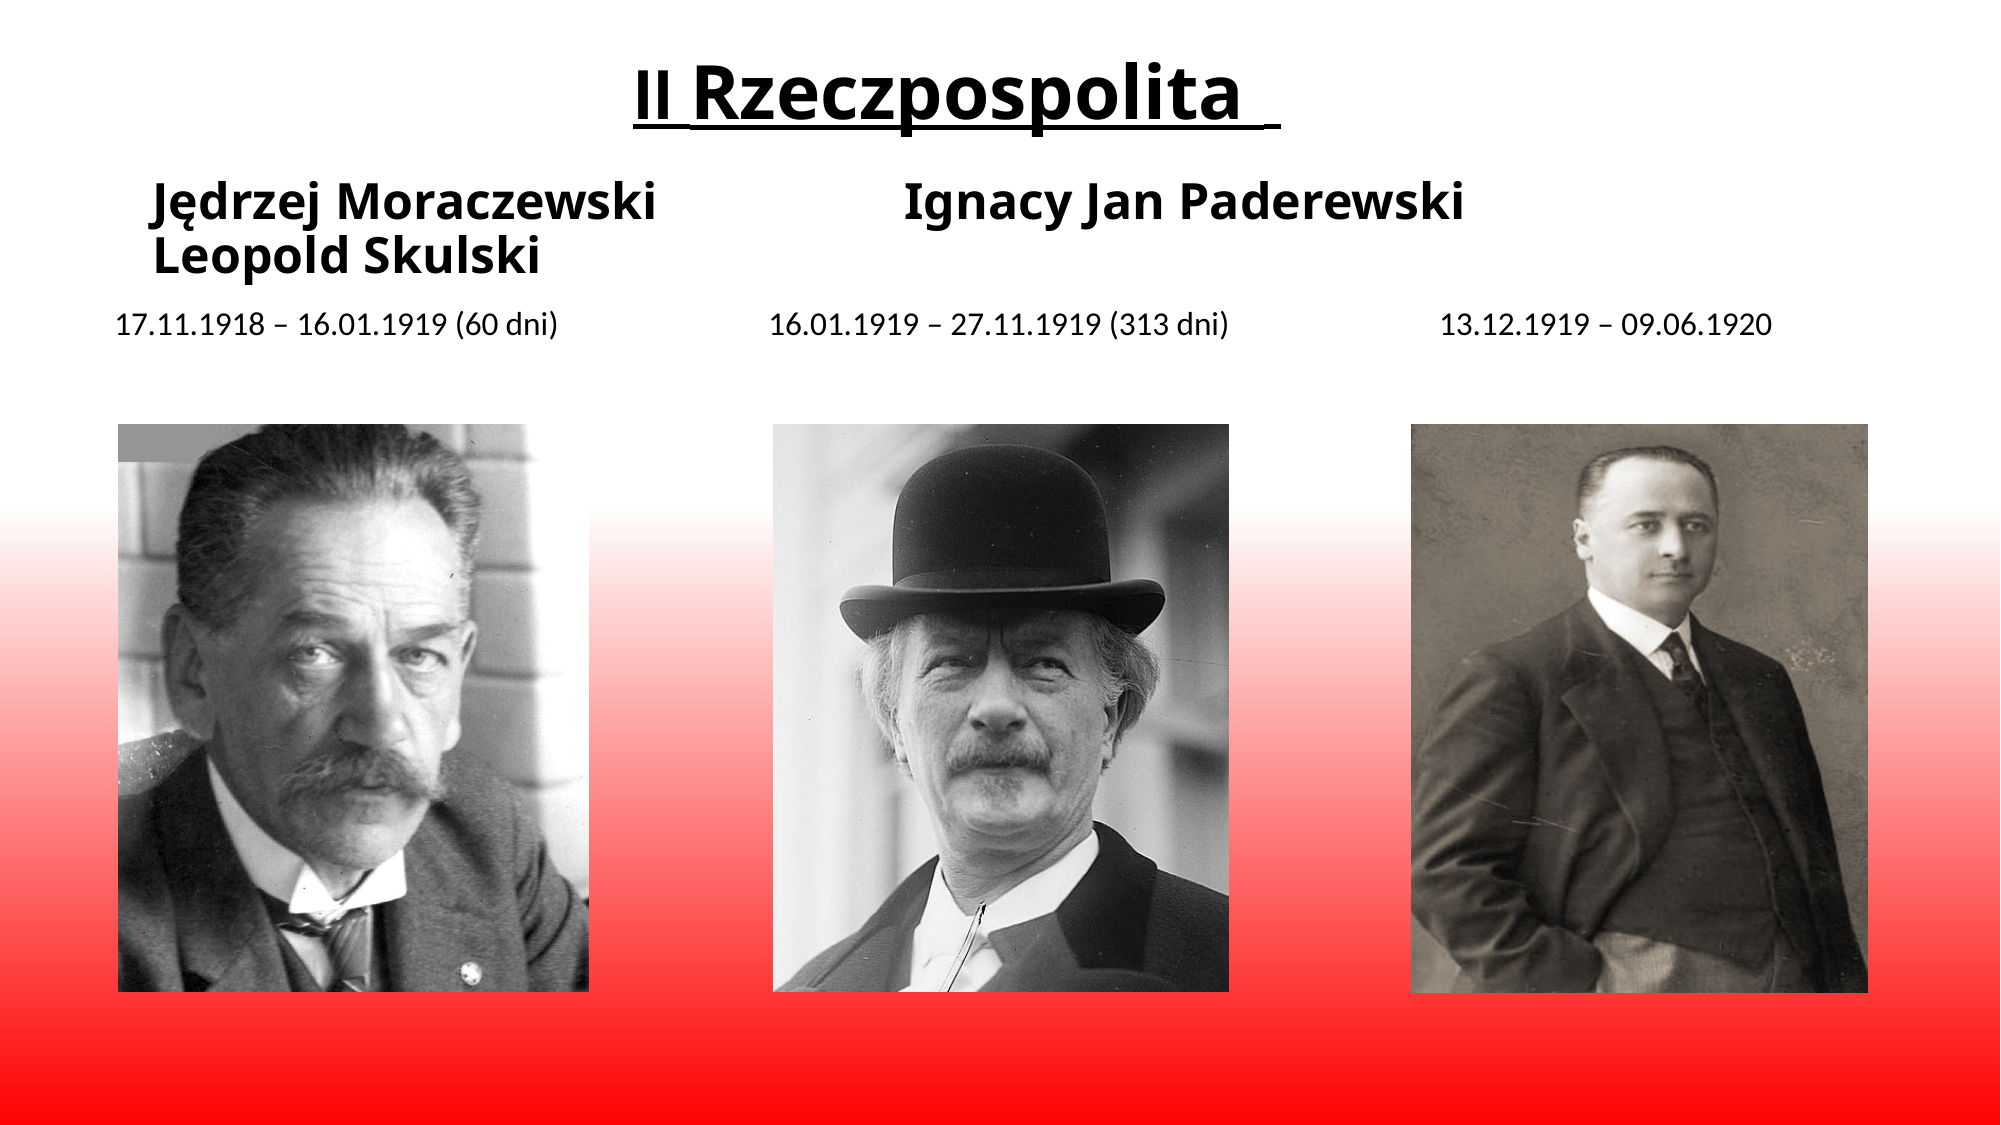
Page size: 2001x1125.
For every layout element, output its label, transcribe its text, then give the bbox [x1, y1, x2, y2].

picture [118, 424, 589, 992]
title Jędrzej Moraczewski Ignacy Jan Paderewski Leopold Skulski [137, 164, 1863, 296]
list 17.11.1918 – 16.01.1919 (60 dni) 16.01.1919 – 27.11.1919 (313 dni) 13.12.1919 – 09.06.1920 [91, 299, 1911, 1014]
picture [1411, 424, 1868, 993]
text_box II Rzeczpospolita [457, 36, 1458, 142]
picture [773, 424, 1230, 992]
